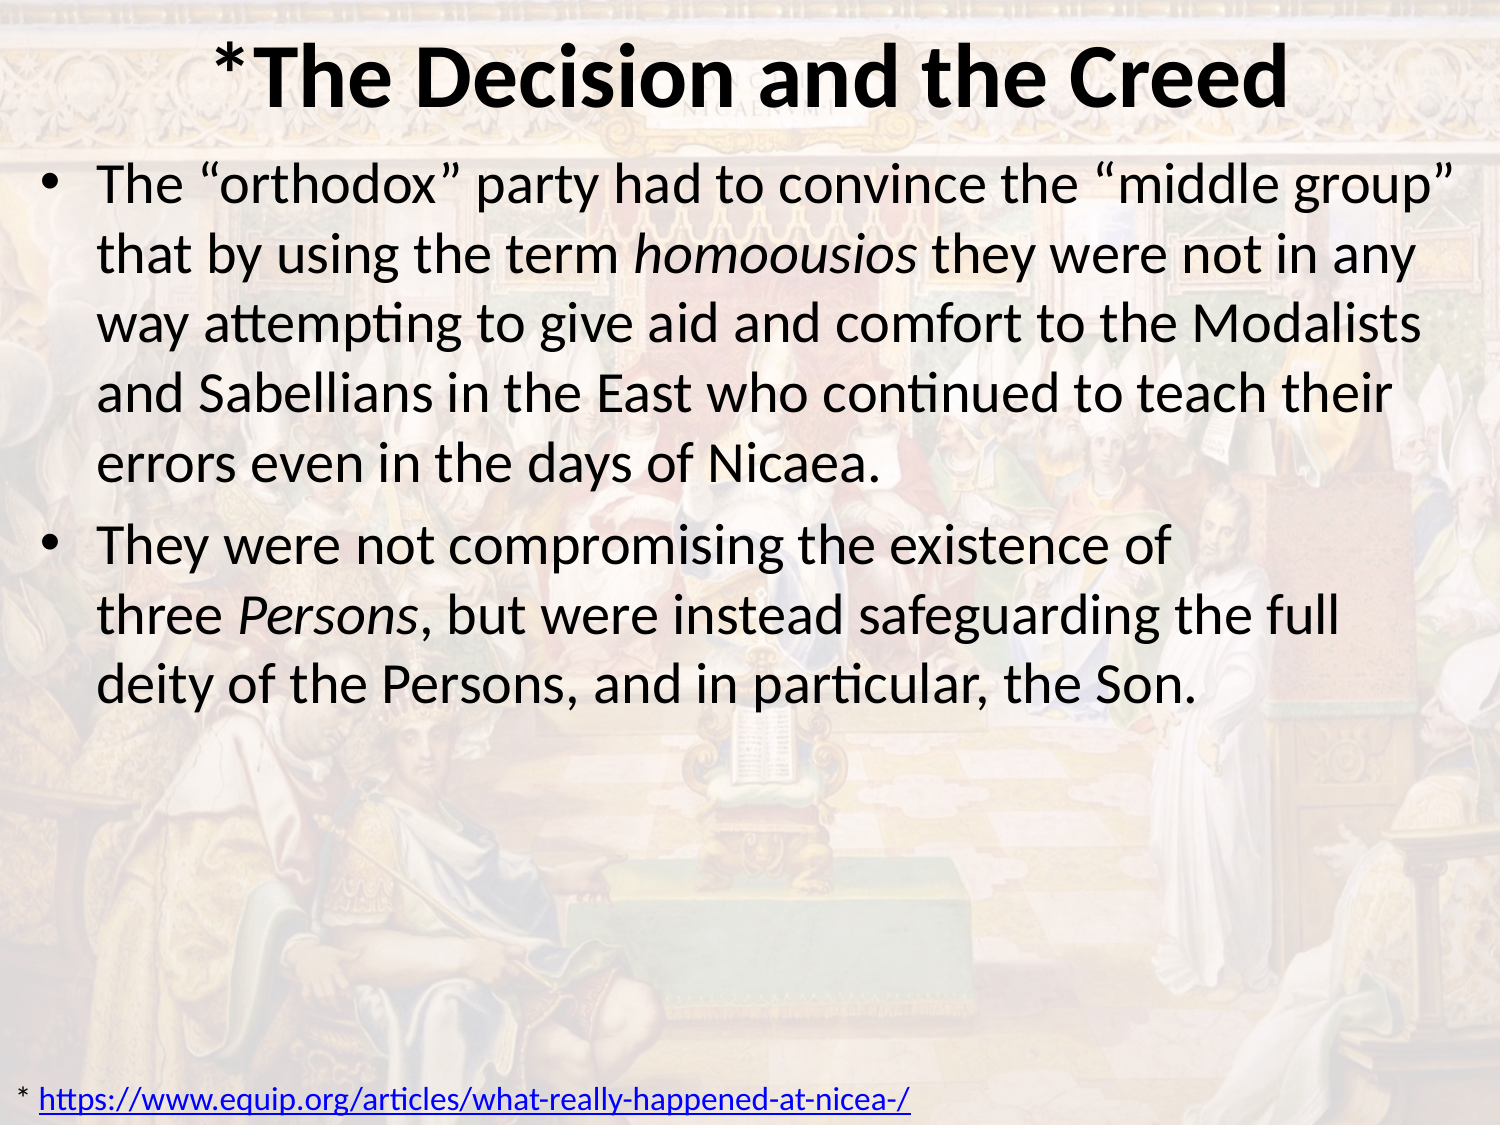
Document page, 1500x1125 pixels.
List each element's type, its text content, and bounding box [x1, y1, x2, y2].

text_box * https://www.equip.org/articles/what-really-happened-at-nicea-/ [0, 1069, 1500, 1125]
title *The Decision and the Creed [0, 4, 1500, 138]
list The “orthodox” party had to convince the “middle group” that by using the term homoousios they were not in any way attempting to give aid and comfort to the Modalists and Sabellians in the East who continued to teach their errors even in the days of Nicaea. They were not compromising the existence of three Persons, but were instead safeguarding the full deity of the Persons, and in particular, the Son. [24, 137, 1475, 1050]
